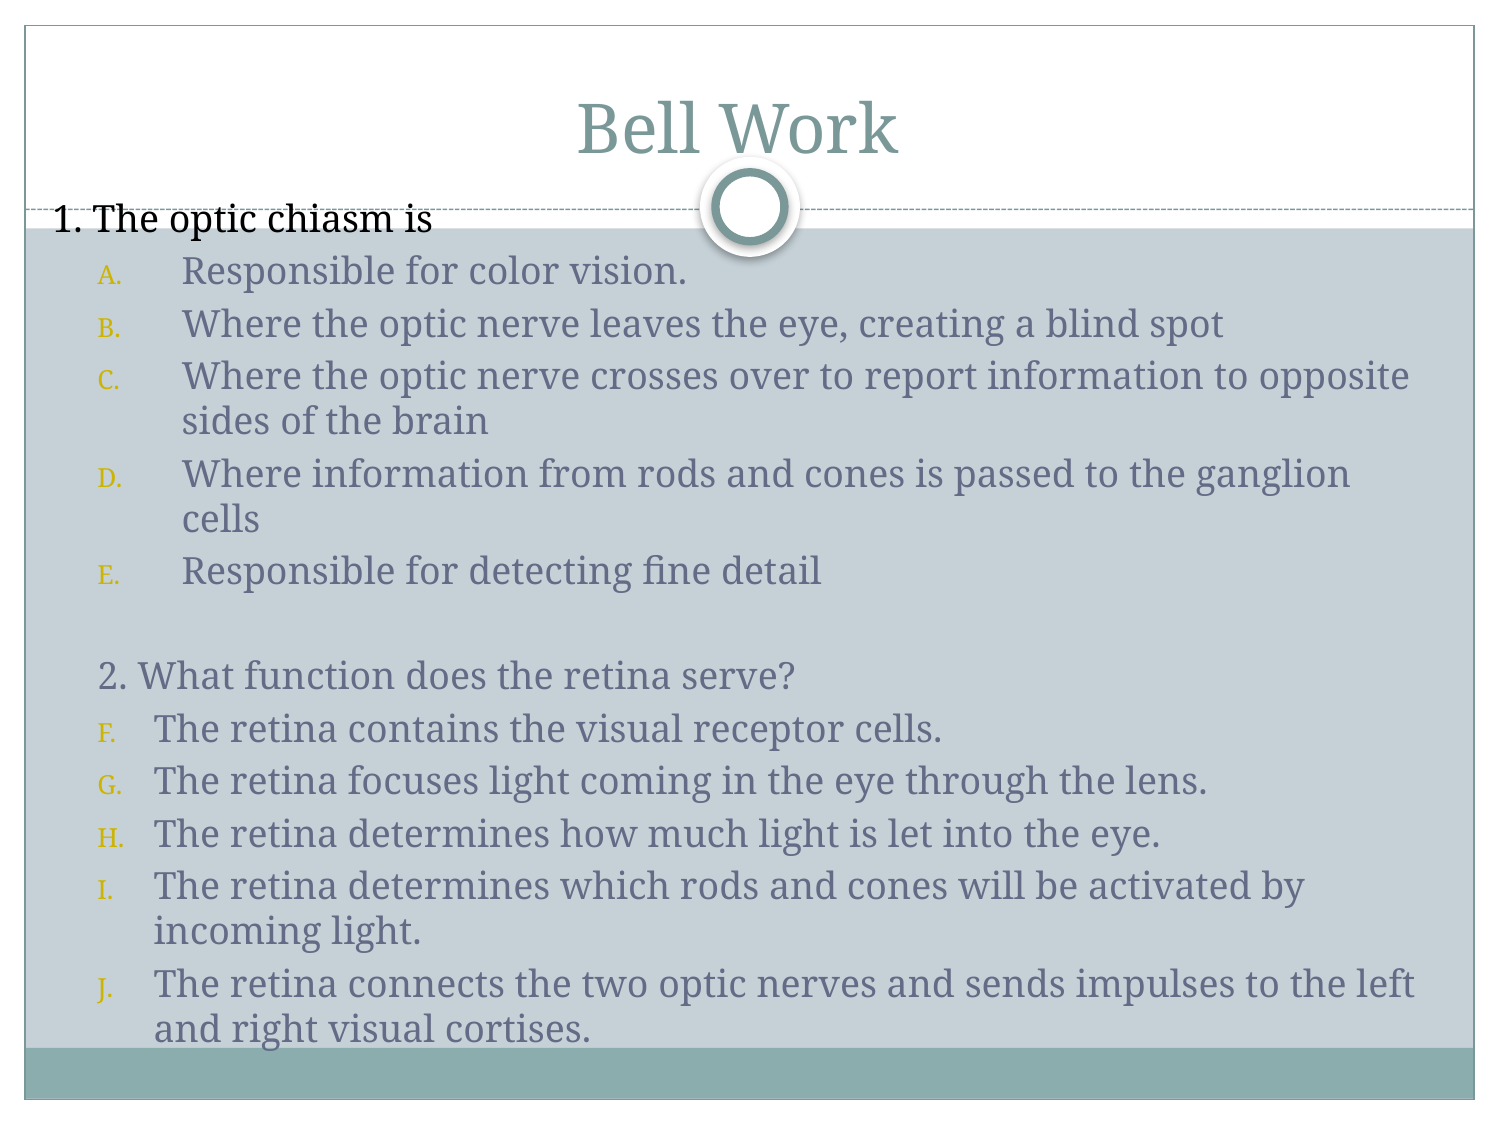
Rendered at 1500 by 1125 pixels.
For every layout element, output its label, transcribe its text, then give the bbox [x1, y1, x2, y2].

list 1. The optic chiasm is Responsible for color vision. Where the optic nerve leaves the eye, creating a blind spot Where the optic nerve crosses over to report information to opposite sides of the brain Where information from rods and cones is passed to the ganglion cells Responsible for detecting fine detail 2. What function does the retina serve? The retina contains the visual receptor cells. The retina focuses light coming in the eye through the lens. The retina determines how much light is let into the eye. The retina determines which rods and cones will be activated by incoming light. The retina connects the two optic nerves and sends impulses to the left and right visual cortises. [37, 187, 1432, 1088]
title Bell Work [37, 50, 1438, 175]
